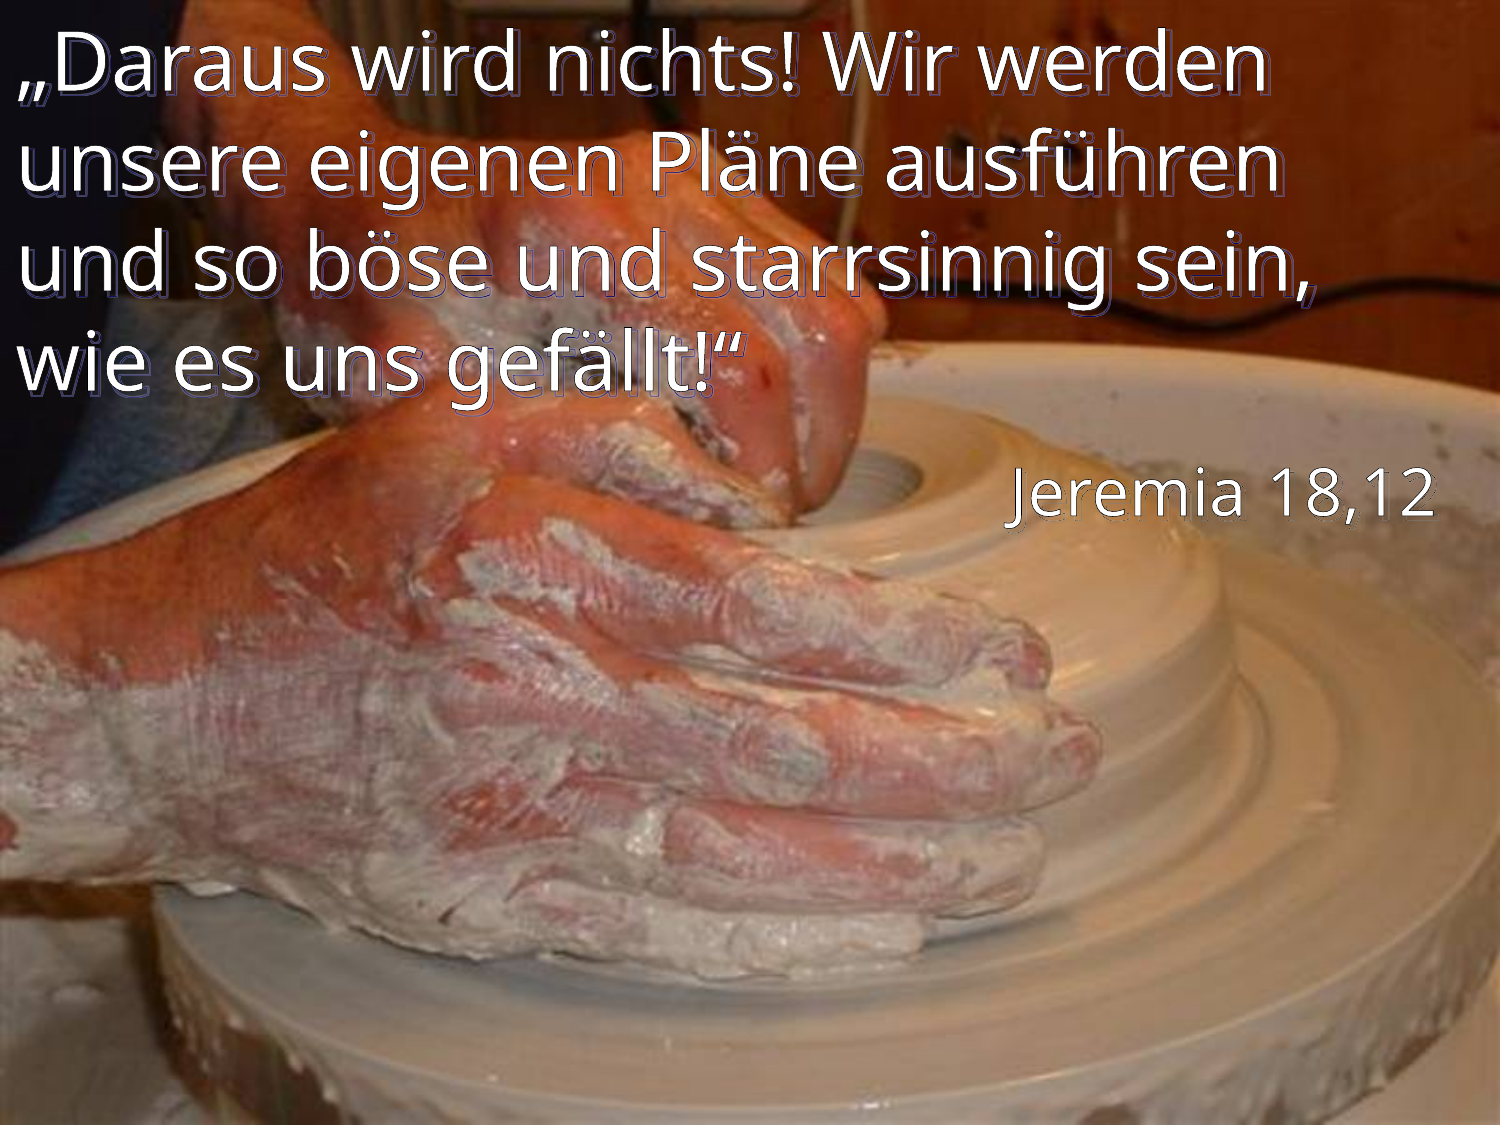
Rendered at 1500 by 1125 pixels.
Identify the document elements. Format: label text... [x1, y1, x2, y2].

picture [0, 0, 1500, 1125]
title „Daraus wird nichts! Wir werden unsere eigenen Pläne ausführen und so böse und starrsinnig sein, wie es uns gefällt!“ [0, 0, 1466, 416]
text_box Jeremia 18,12 [140, 433, 1452, 539]
